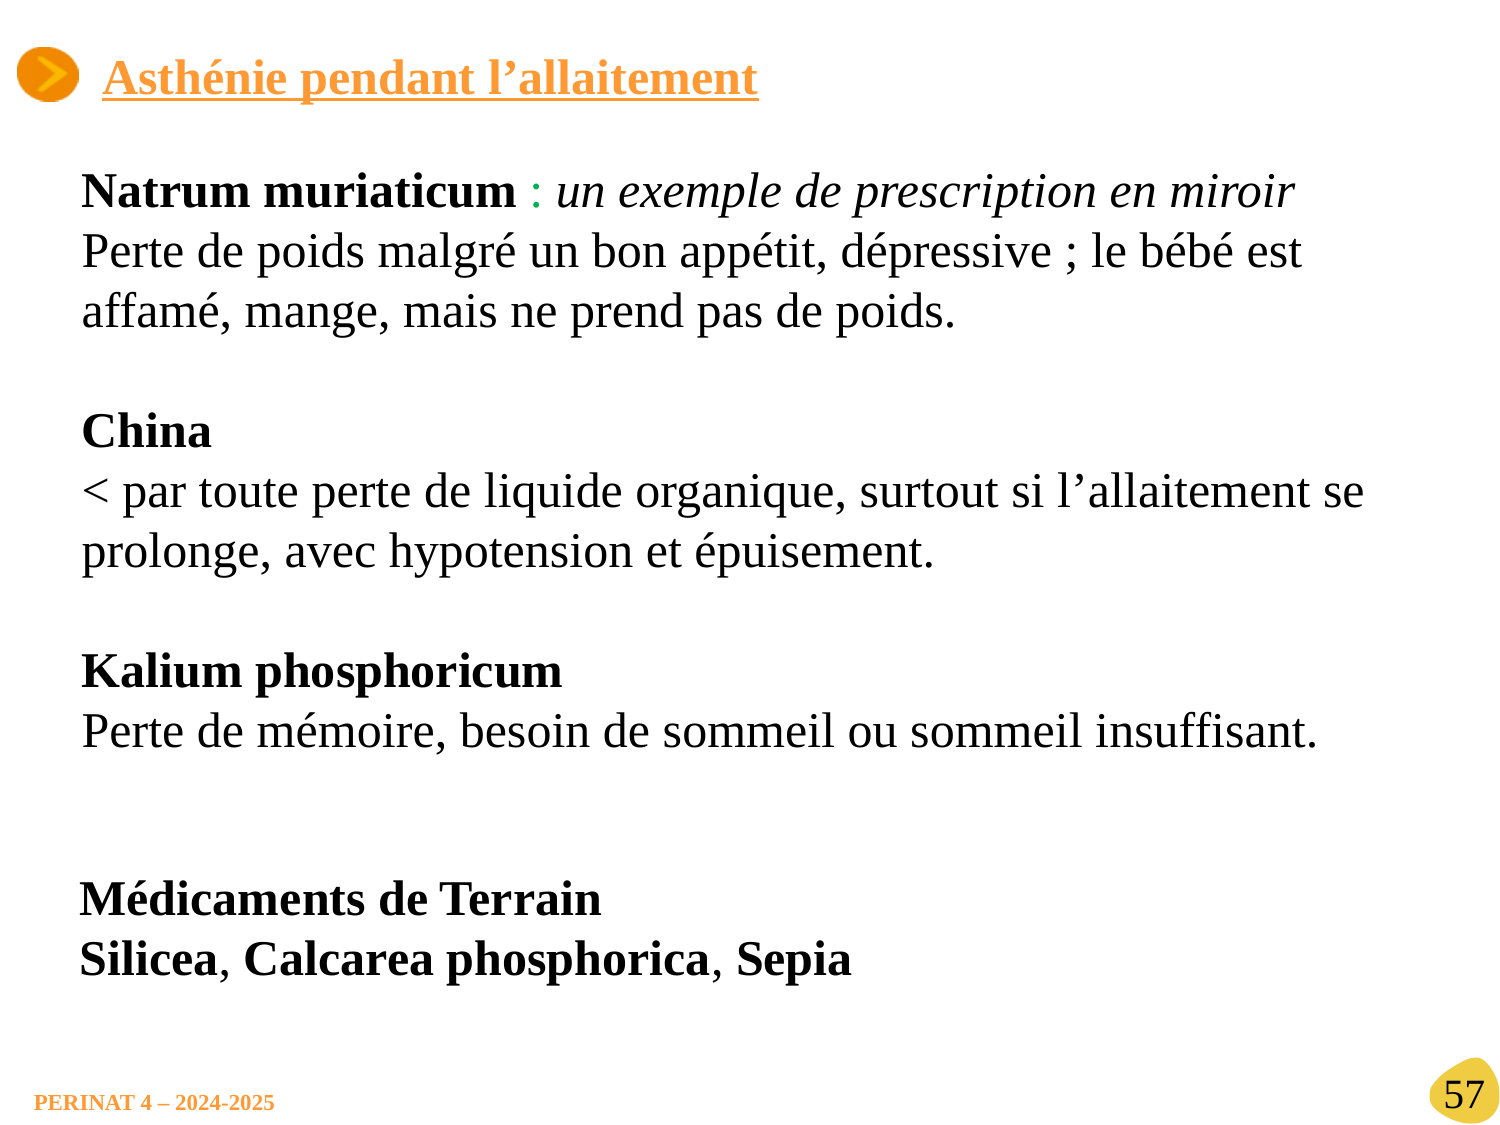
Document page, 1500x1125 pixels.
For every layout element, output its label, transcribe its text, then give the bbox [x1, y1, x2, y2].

text_box Natrum muriaticum : un exemple de prescription en miroir Perte de poids malgré un bon appétit, dépressive ; le bébé est affamé, mange, mais ne prend pas de poids. China < par toute perte de liquide organique, surtout si l’allaitement se prolonge, avec hypotension et épuisement. Kalium phosphoricum Perte de mémoire, besoin de sommeil ou sommeil insuffisant. [66, 149, 1392, 765]
text_box Médicaments de Terrain Silicea, Calcarea phosphorica, Sepia [64, 857, 1403, 993]
picture [1423, 1057, 1500, 1125]
text_box Asthénie pendant l’allaitement [87, 37, 774, 113]
picture [17, 46, 79, 102]
